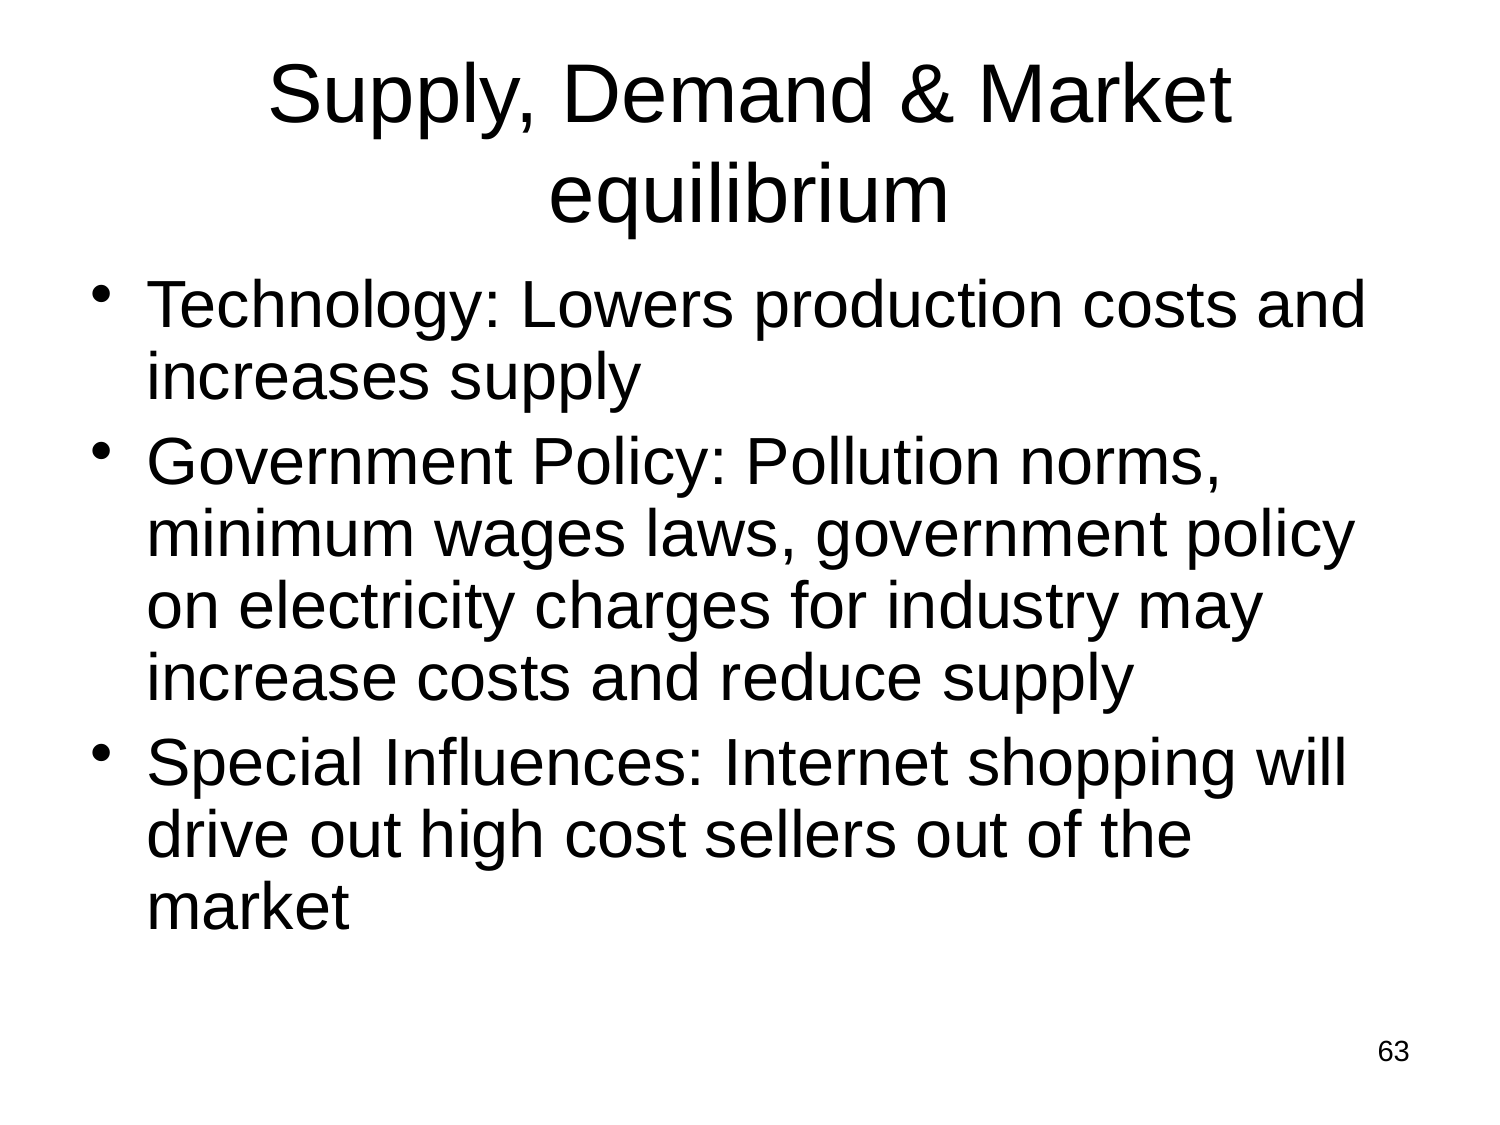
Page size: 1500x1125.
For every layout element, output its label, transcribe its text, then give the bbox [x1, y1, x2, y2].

slide_number 63 [1074, 1024, 1426, 1103]
title Supply, Demand & Market equilibrium [74, 44, 1426, 233]
list Technology: Lowers production costs and increases supply Government Policy: Pollution norms, minimum wages laws, government policy on electricity charges for industry may increase costs and reduce supply Special Influences: Internet shopping will drive out high cost sellers out of the market [74, 262, 1426, 1006]
